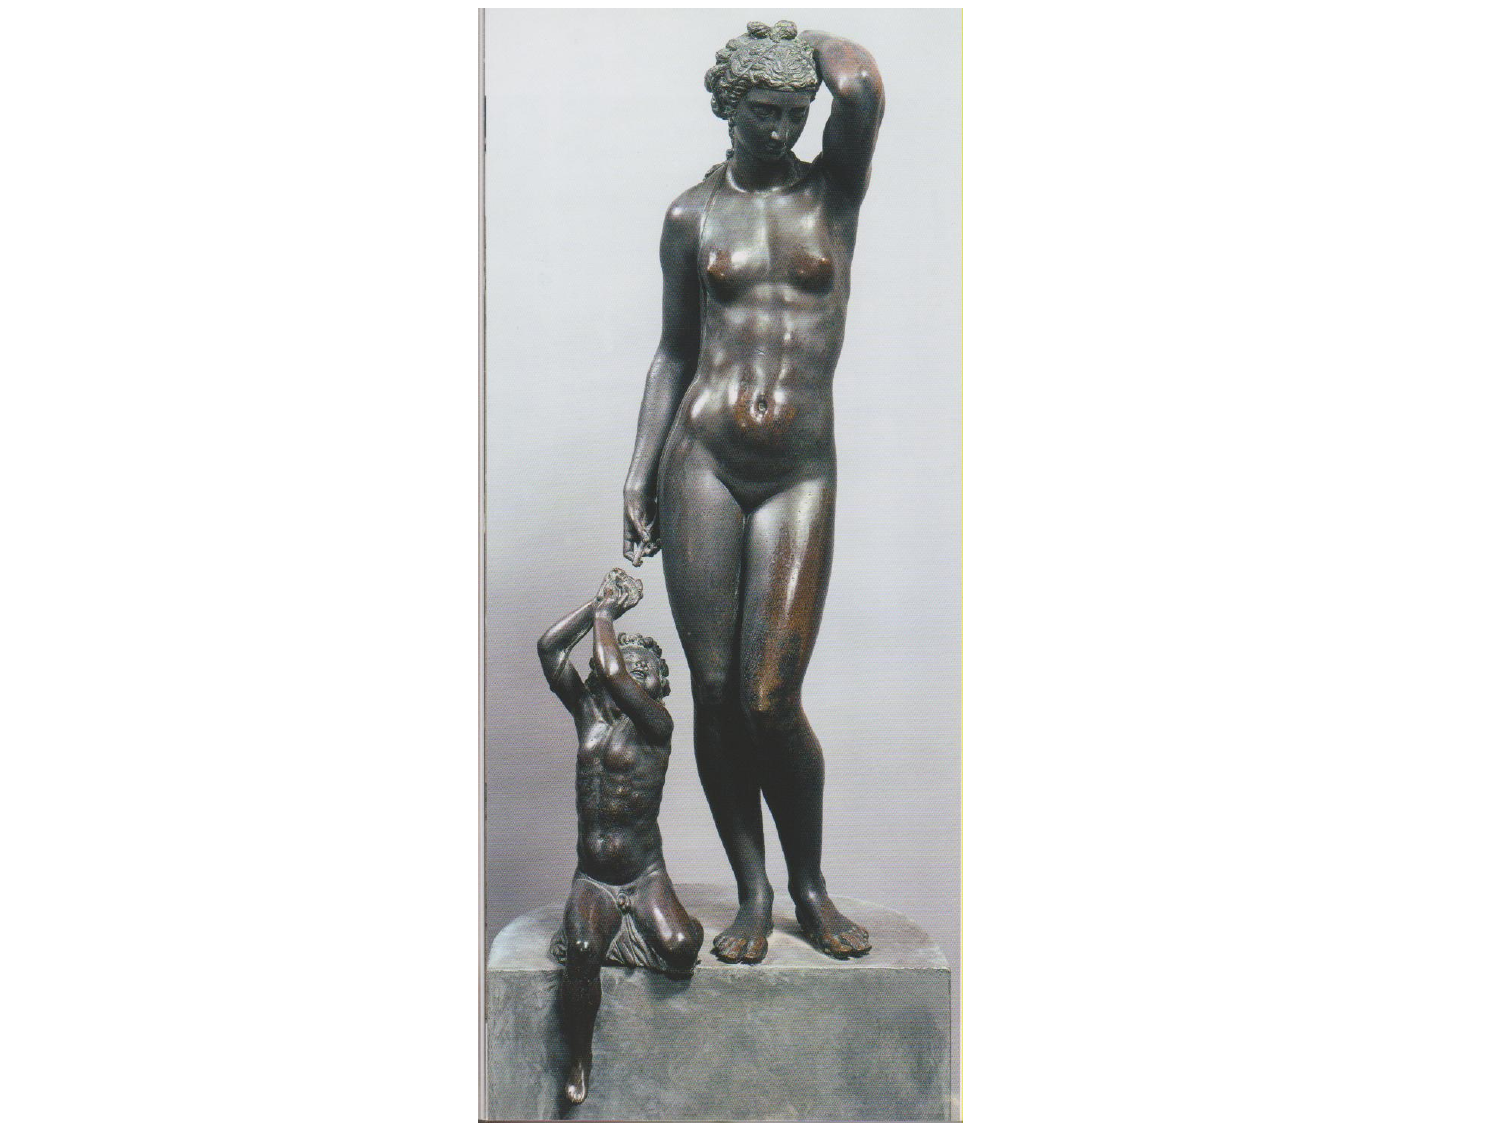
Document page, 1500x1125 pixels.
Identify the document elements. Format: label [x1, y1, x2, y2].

list [478, 8, 963, 1123]
